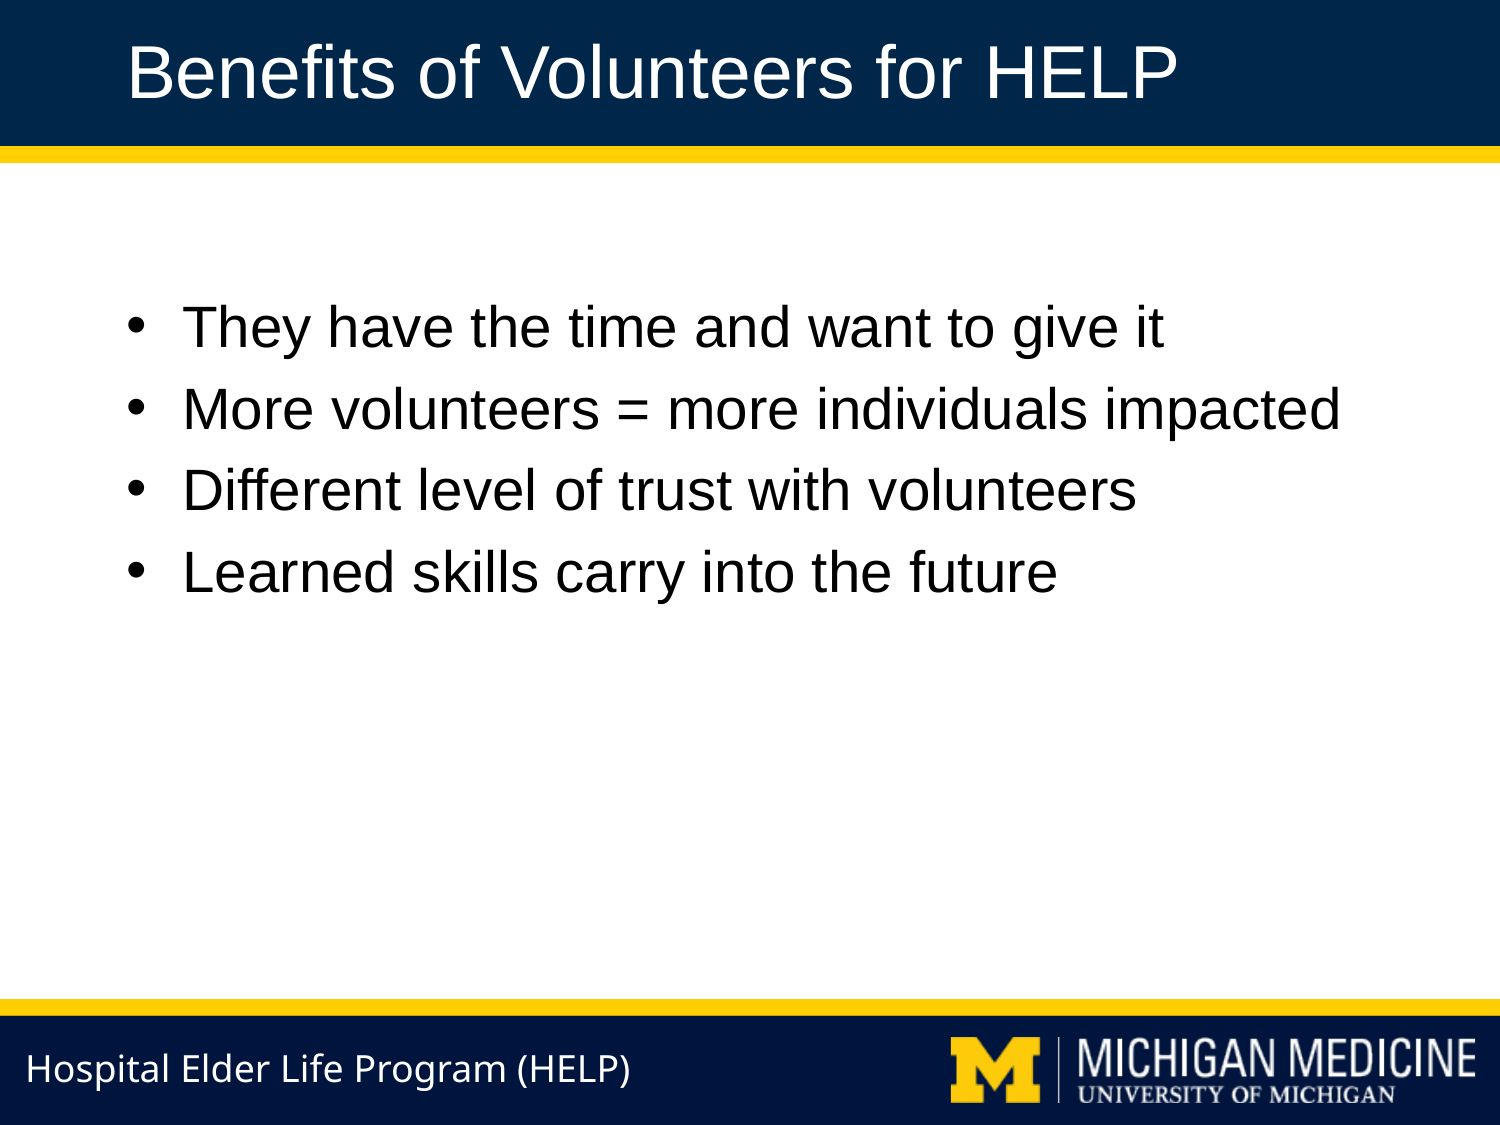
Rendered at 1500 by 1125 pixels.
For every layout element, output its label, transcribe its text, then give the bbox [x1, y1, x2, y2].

picture [0, 0, 1500, 163]
picture [0, 999, 1500, 1015]
list Benefits of Volunteers for HELP [111, 15, 1348, 124]
list Hospital Elder Life Program (HELP) [10, 1037, 731, 1103]
list They have the time and want to give it More volunteers = more individuals impacted Different level of trust with volunteers Learned skills carry into the future [111, 281, 1403, 745]
